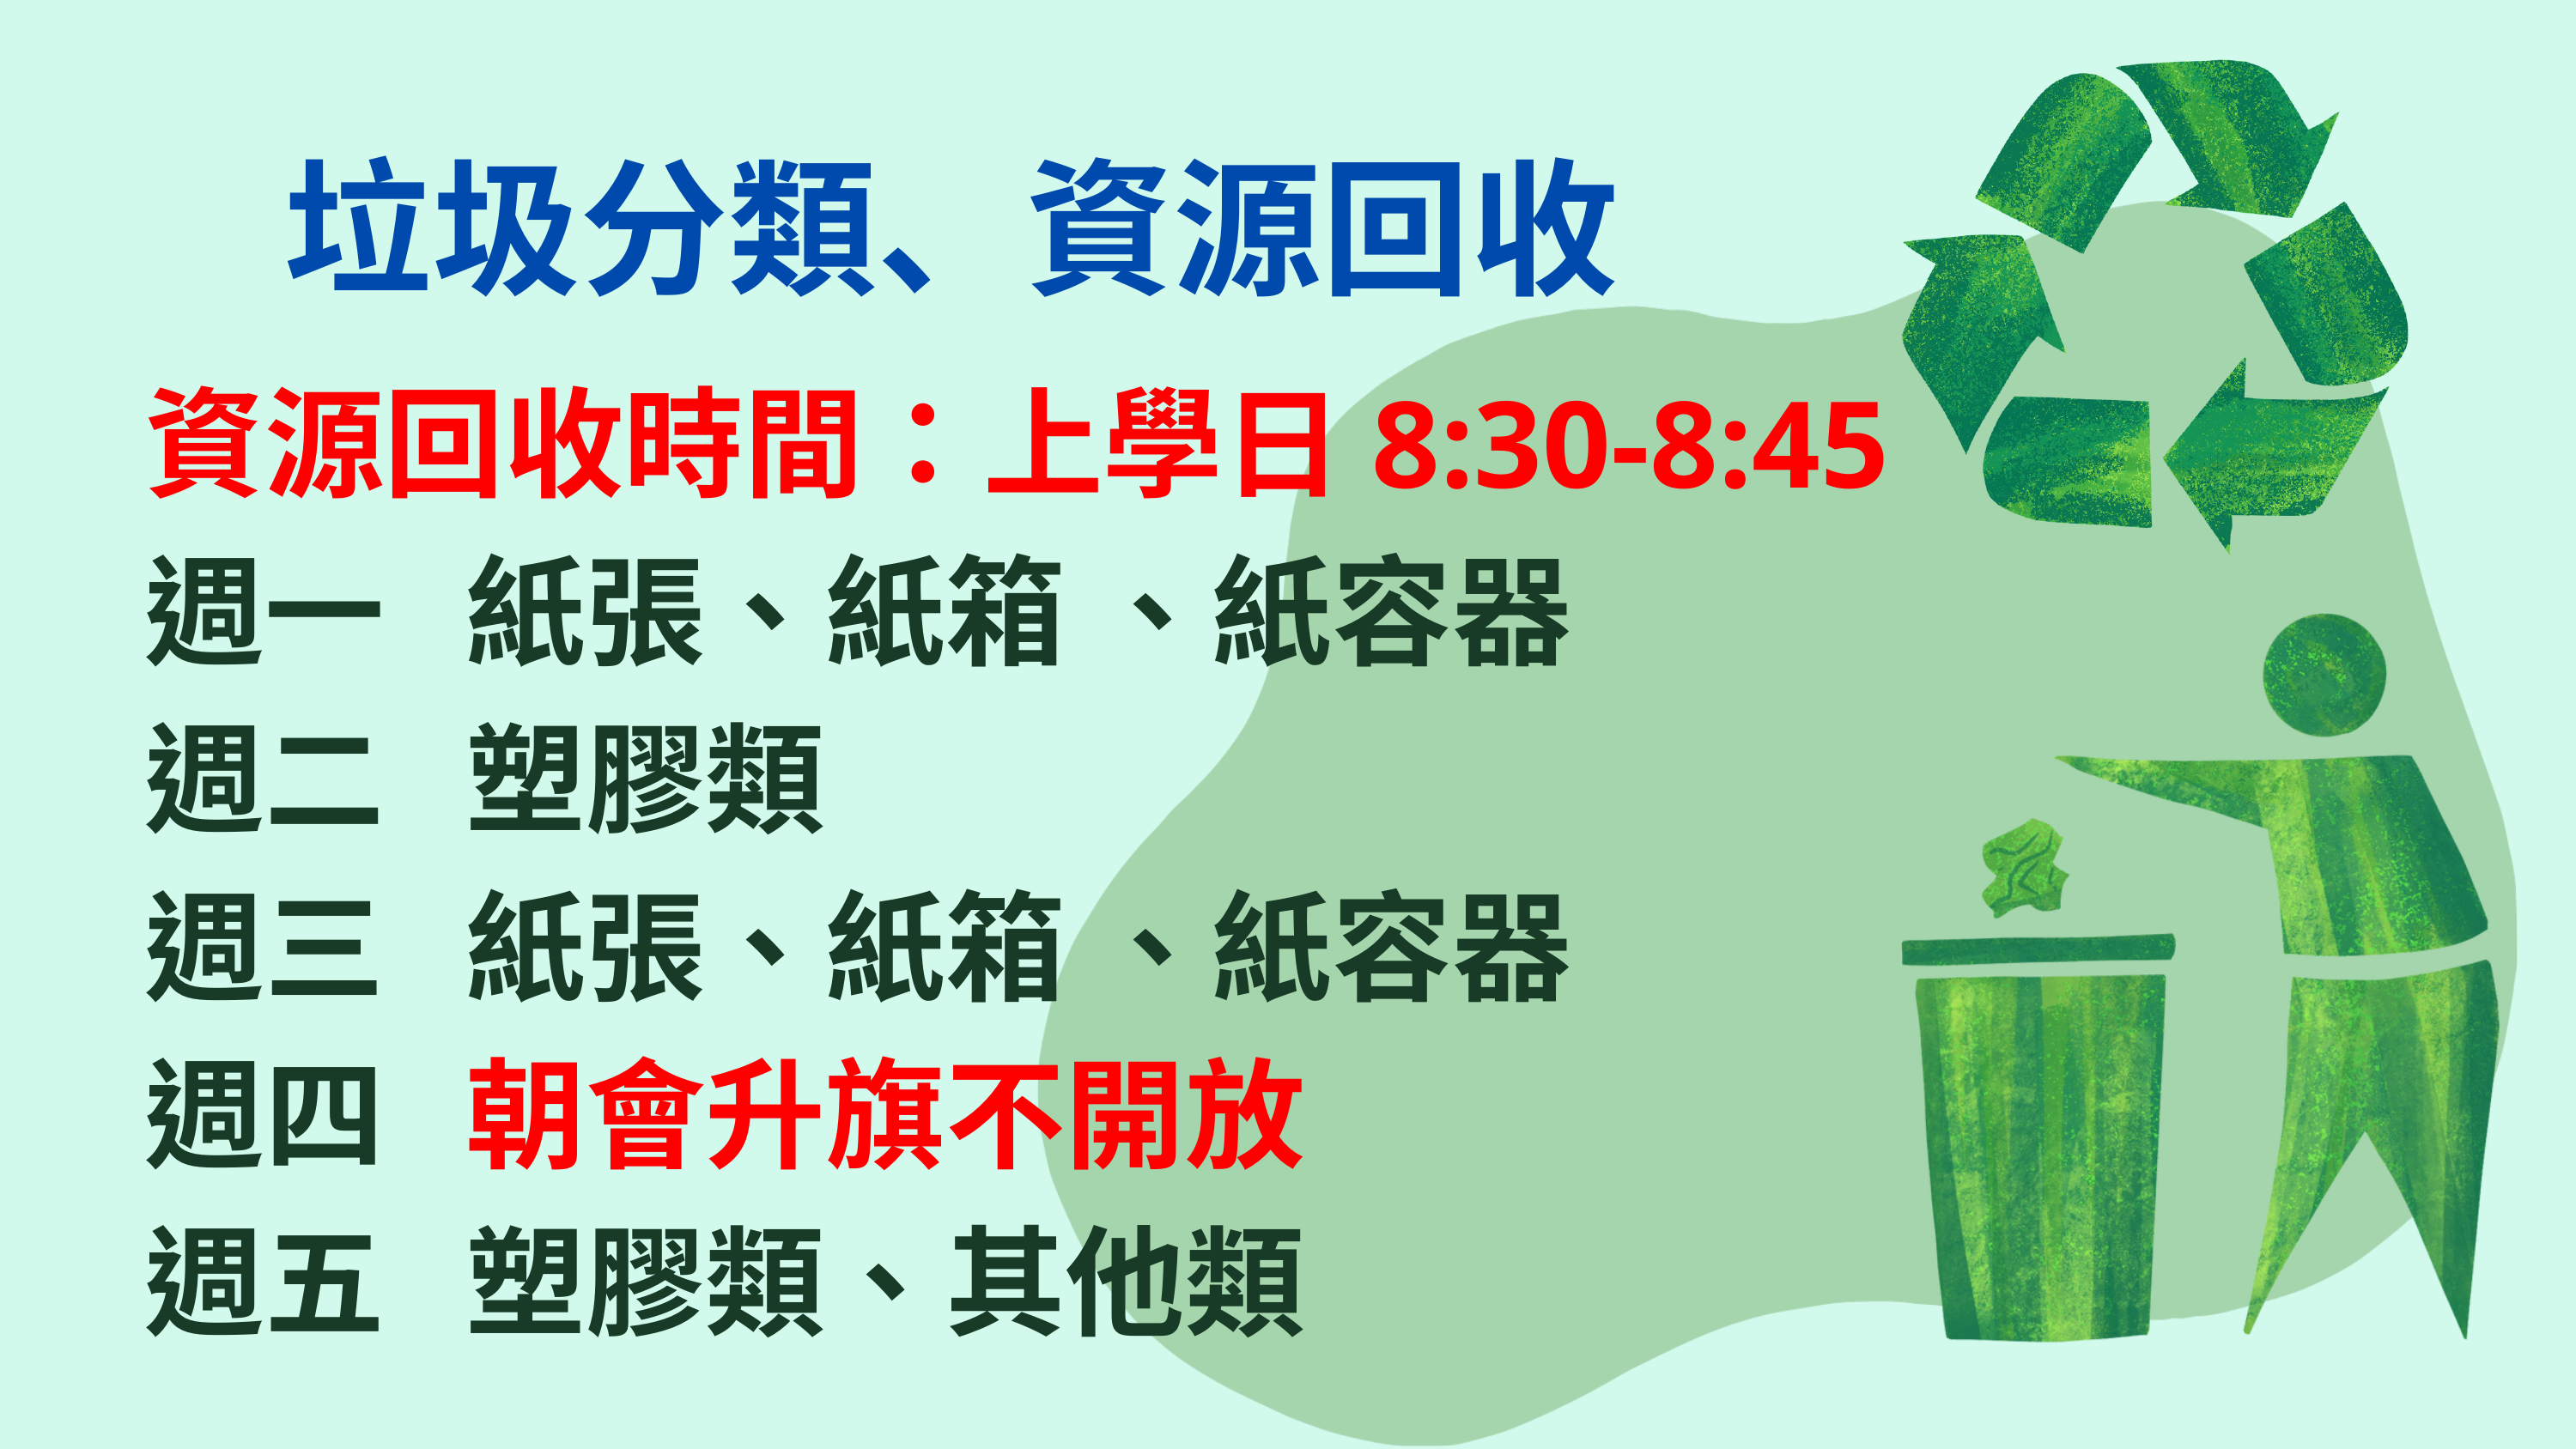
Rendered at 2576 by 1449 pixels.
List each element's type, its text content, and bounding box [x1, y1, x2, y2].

text_box [1901, 613, 2500, 1343]
text_box [1901, 59, 2409, 555]
text_box 垃圾分類、資源回收 [283, 106, 1901, 314]
text_box 資源回收時間：上學日8:30-8:45 週一 紙張、紙箱 、紙容器 週二 塑膠類 週三 紙張、紙箱 、紙容器 週四 朝會升旗不開放 週五 塑膠類、其他類 [144, 344, 1930, 1351]
text_box [1037, 201, 2518, 1446]
